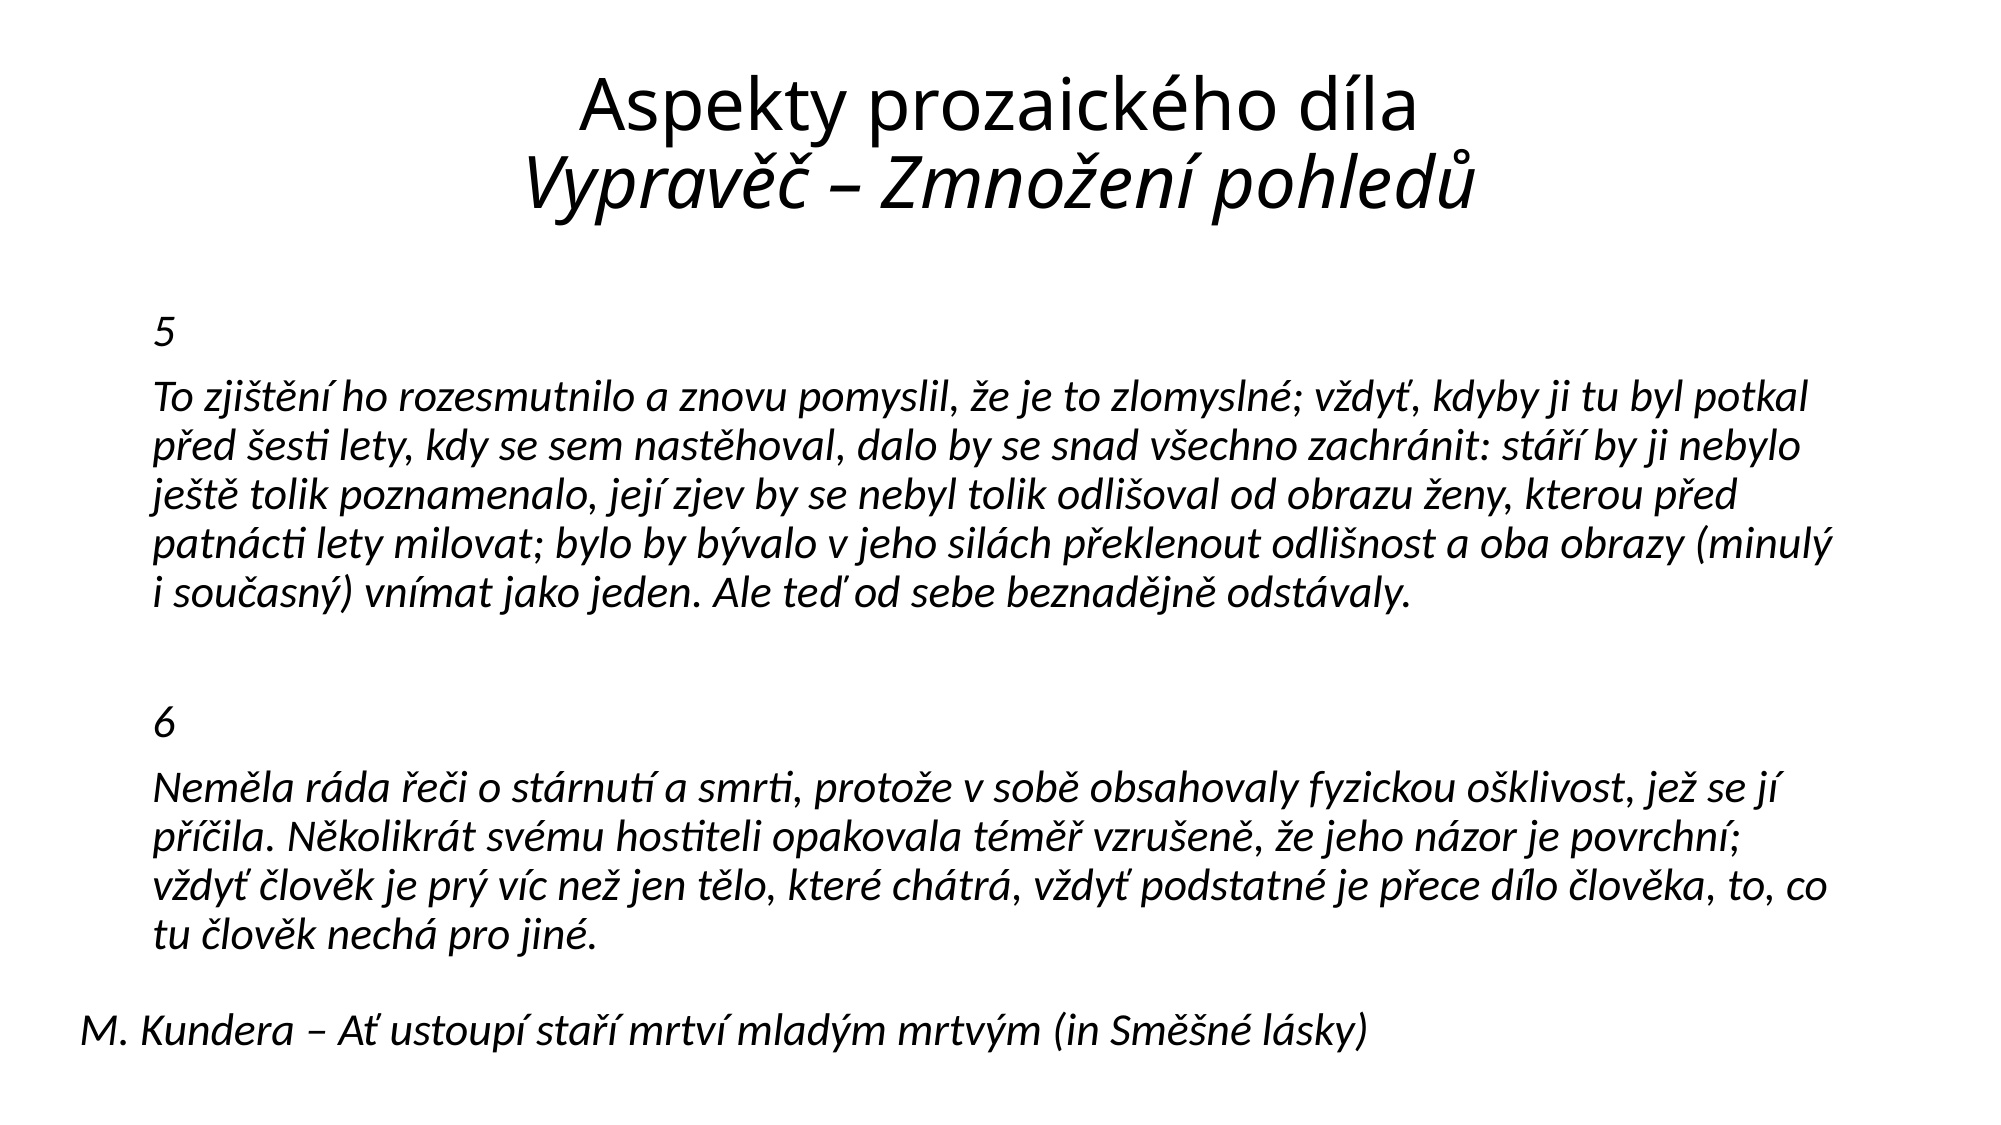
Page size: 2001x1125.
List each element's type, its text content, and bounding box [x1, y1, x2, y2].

text_box M. Kundera – Ať ustoupí staří mrtví mladým mrtvým (in Směšné lásky) [64, 998, 1790, 1074]
list 5 To zjištění ho rozesmutnilo a znovu pomyslil, že je to zlomyslné; vždyť, kdyby ji tu byl potkal před šesti lety, kdy se sem nastěhoval, dalo by se snad všechno zachránit: stáří by ji nebylo ještě tolik poznamenalo, její zjev by se nebyl tolik odlišoval od obrazu ženy, kterou před patnácti lety milovat; bylo by bývalo v jeho silách překlenout odlišnost a oba obrazy (minulý i současný) vnímat jako jeden. Ale teď od sebe beznadějně odstávaly. 6 Neměla ráda řeči o stárnutí a smrti, protože v sobě obsahovaly fyzickou ošklivost, jež se jí příčila. Několikrát svému hostiteli opakovala téměř vzrušeně, že jeho názor je povrchní; vždyť člověk je prý víc než jen tělo, které chátrá, vždyť podstatné je přece dílo člověka, to, co tu člověk nechá pro jiné. [137, 299, 1863, 969]
title Aspekty prozaického díla Vypravěč – Zmnožení pohledů [137, 59, 1863, 233]
